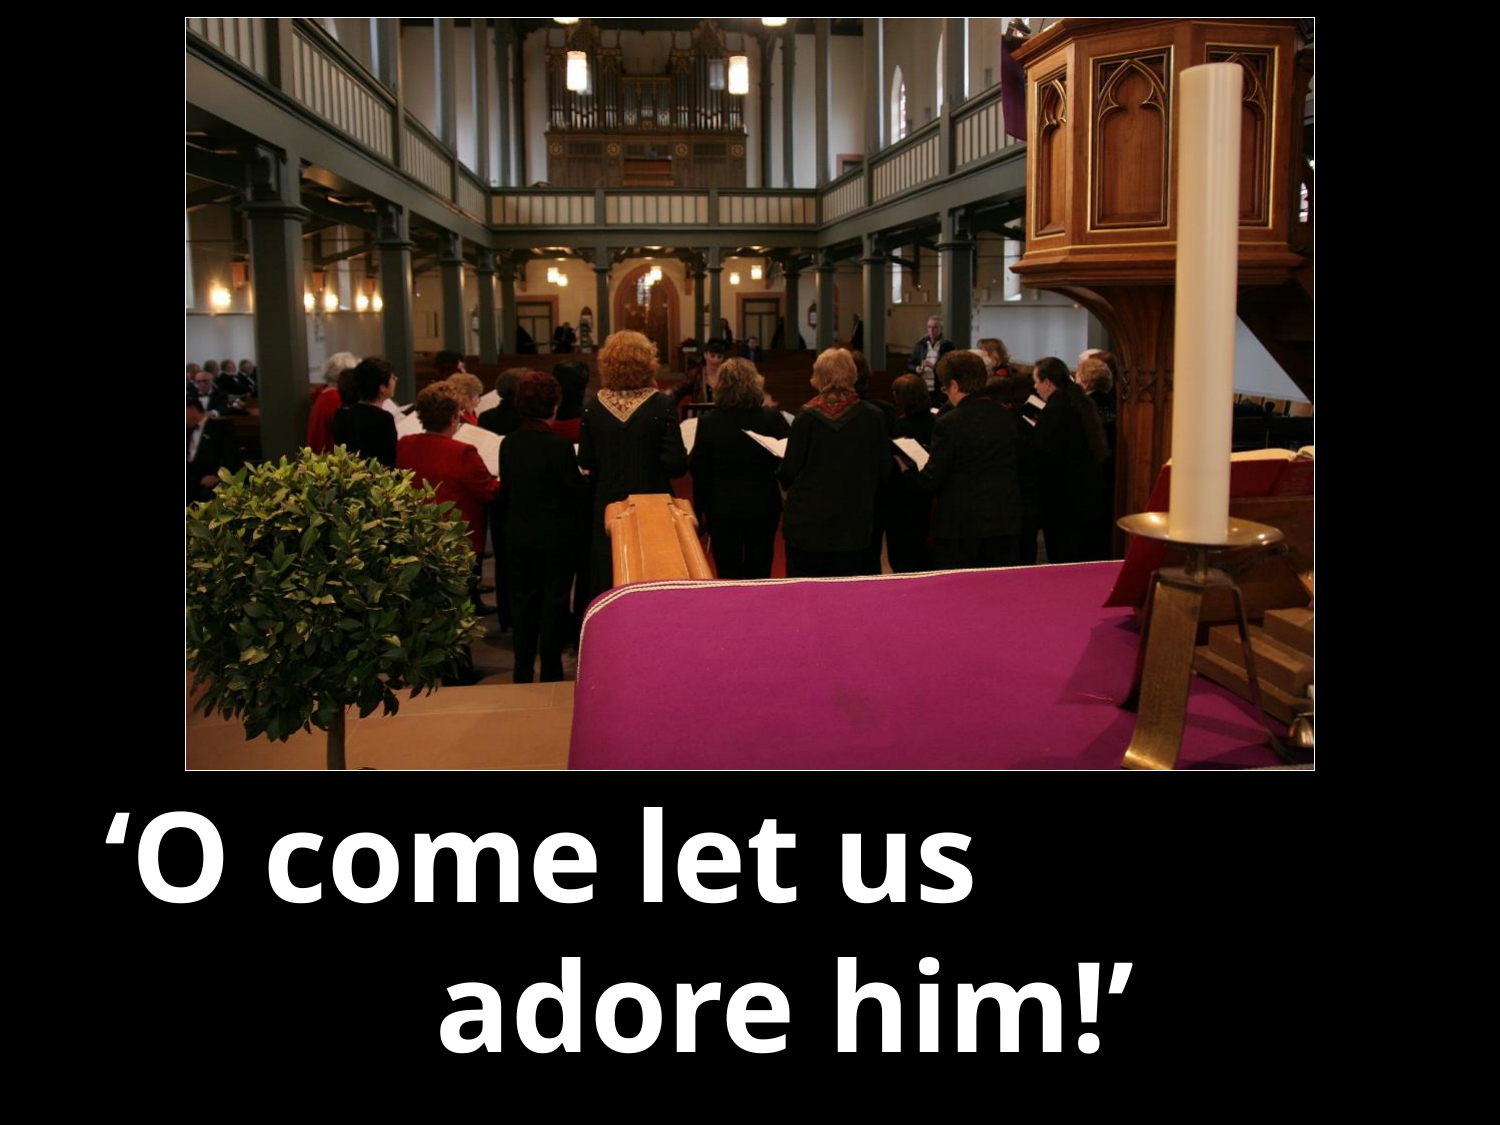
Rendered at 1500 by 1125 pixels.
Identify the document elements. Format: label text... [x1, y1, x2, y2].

text_box ‘O come let us adore him!’ [85, 770, 1453, 1085]
picture [185, 17, 1315, 771]
